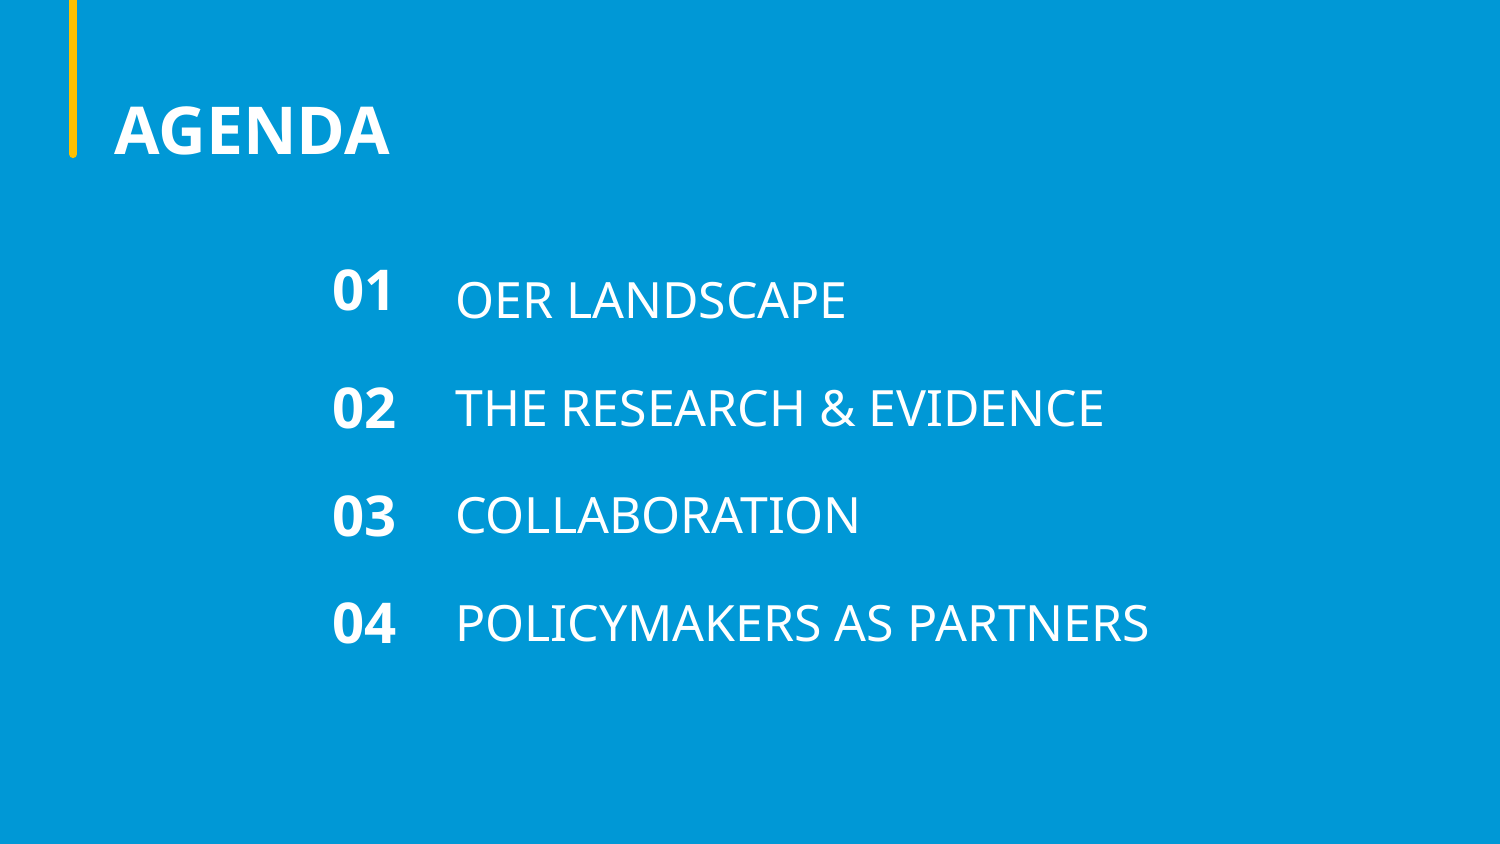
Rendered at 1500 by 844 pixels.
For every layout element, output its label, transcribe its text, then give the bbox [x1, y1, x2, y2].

text_box THE RESEARCH & EVIDENCE [444, 377, 1397, 449]
text_box POLICYMAKERS AS PARTNERS [444, 592, 1252, 664]
text_box 04 [270, 555, 409, 666]
text_box 03 [270, 448, 409, 555]
text_box 01 [270, 222, 409, 334]
title AGENDA [103, 91, 1397, 175]
text_box COLLABORATION [444, 484, 1336, 556]
text_box 02 [270, 339, 409, 448]
text_box OER LANDSCAPE [444, 269, 1137, 341]
